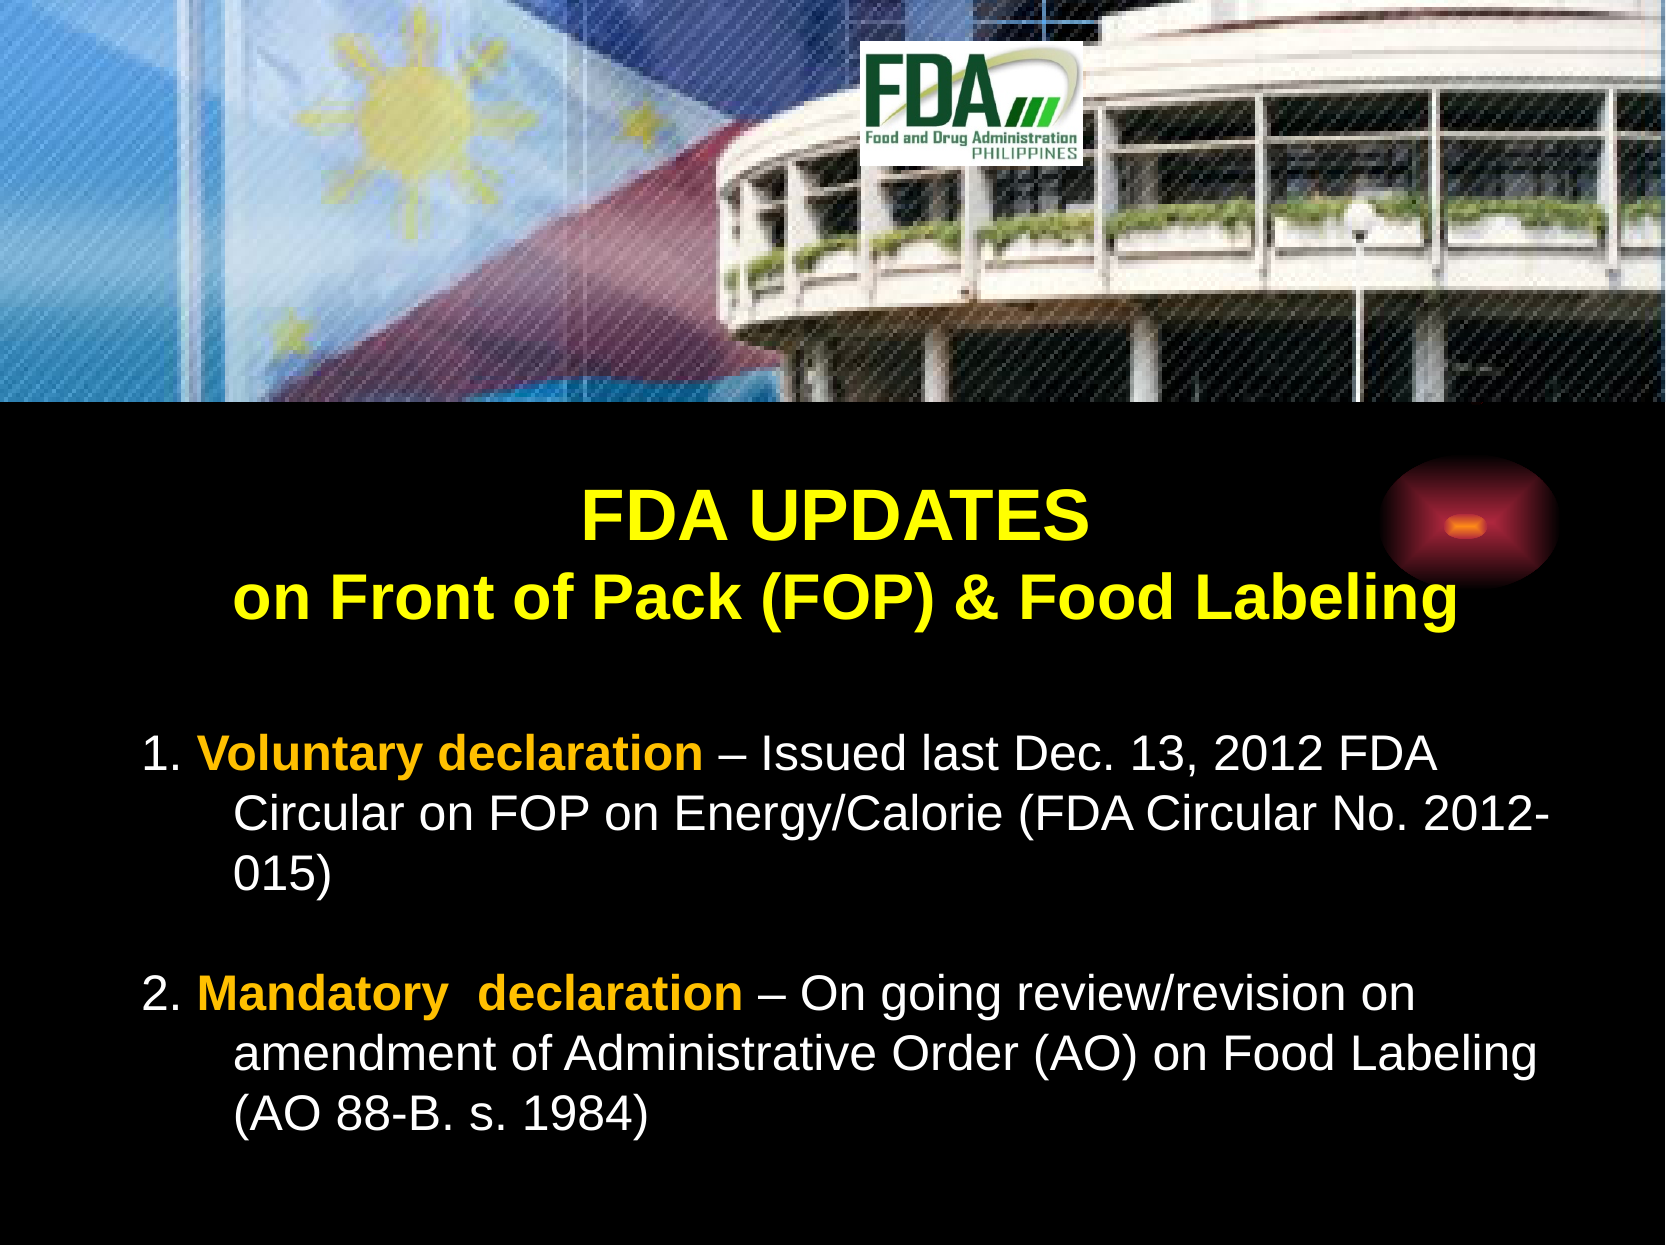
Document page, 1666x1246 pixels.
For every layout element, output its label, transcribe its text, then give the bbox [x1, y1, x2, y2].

text_box FDA UPDATES on Front of Pack (FOP) & Food Labeling 1. Voluntary declaration – Issued last Dec. 13, 2012 FDA Circular on FOP on Energy/Calorie (FDA Circular No. 2012-015) 2. Mandatory declaration – On going review/revision on amendment of Administrative Order (AO) on Food Labeling (AO 88-B. s. 1984) [124, 413, 1568, 1218]
picture [0, 0, 1666, 402]
